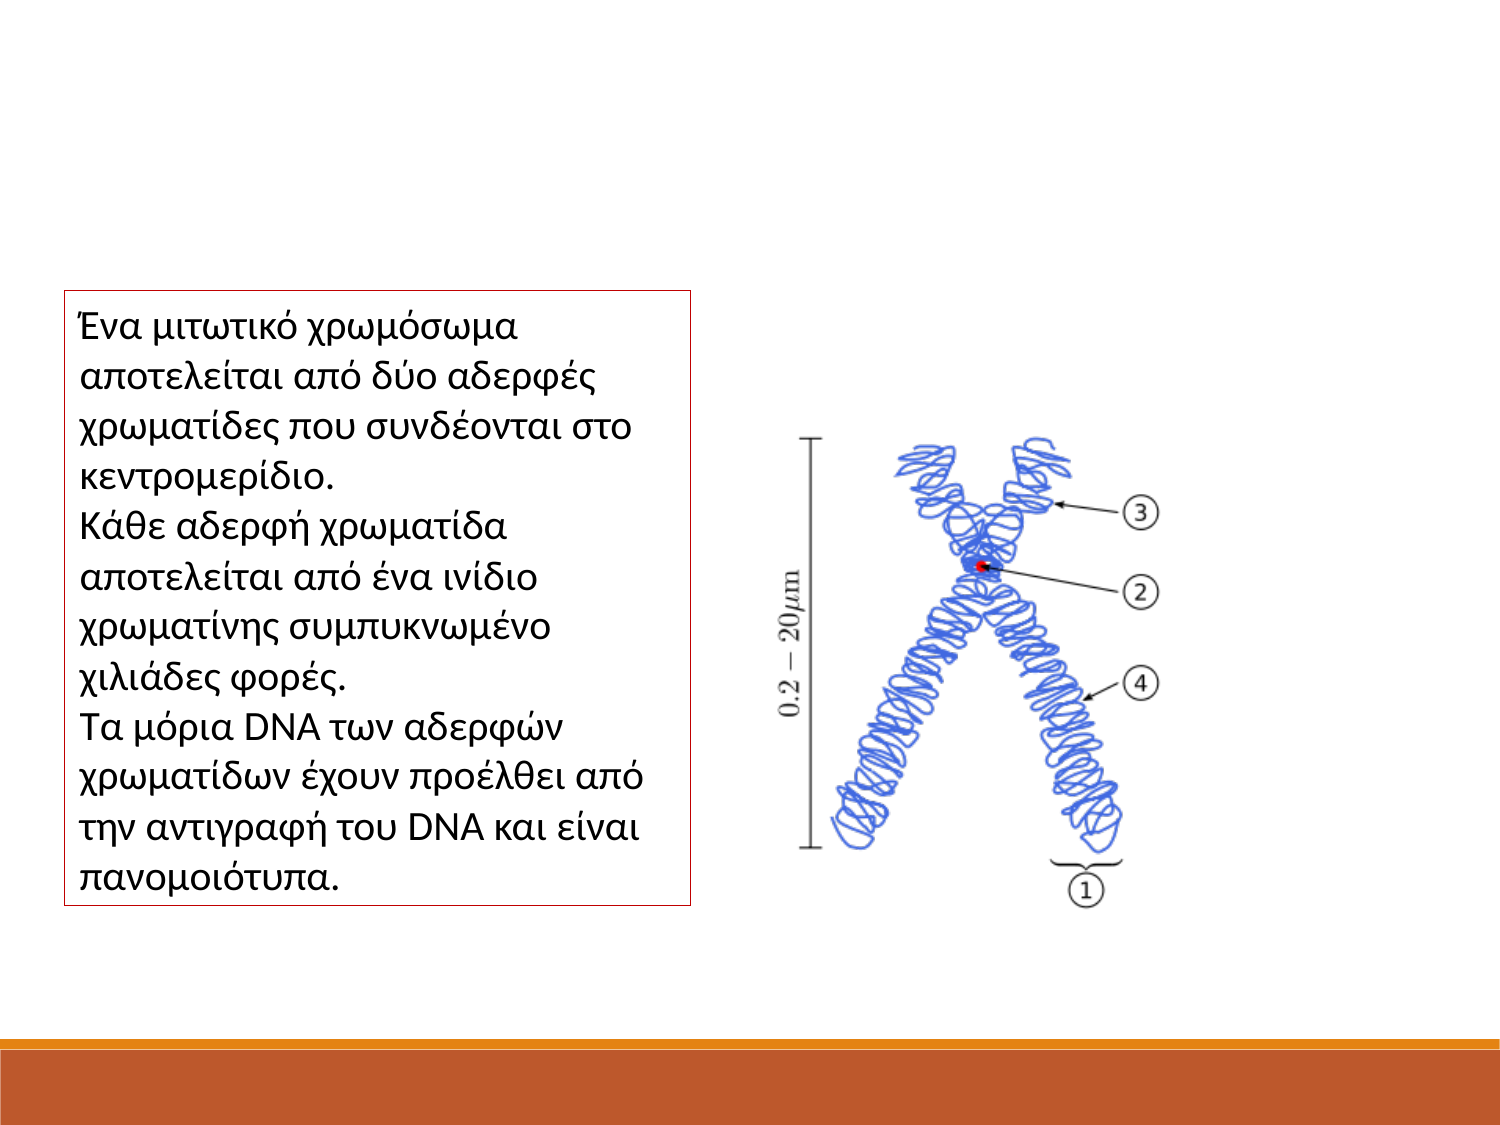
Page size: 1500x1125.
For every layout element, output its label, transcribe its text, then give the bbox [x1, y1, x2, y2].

text_box Ένα μιτωτικό χρωμόσωμα αποτελείται από δύο αδερφές χρωματίδες που συνδέονται στο κεντρομερίδιο. Κάθε αδερφή χρωματίδα αποτελείται από ένα ινίδιο χρωματίνης συμπυκνωμένο χιλιάδες φορές. Τα μόρια DNA των αδερφών χρωματίδων έχουν προέλθει από την αντιγραφή του DNA και είναι πανομοιότυπα. [64, 290, 691, 906]
picture [773, 432, 1165, 915]
